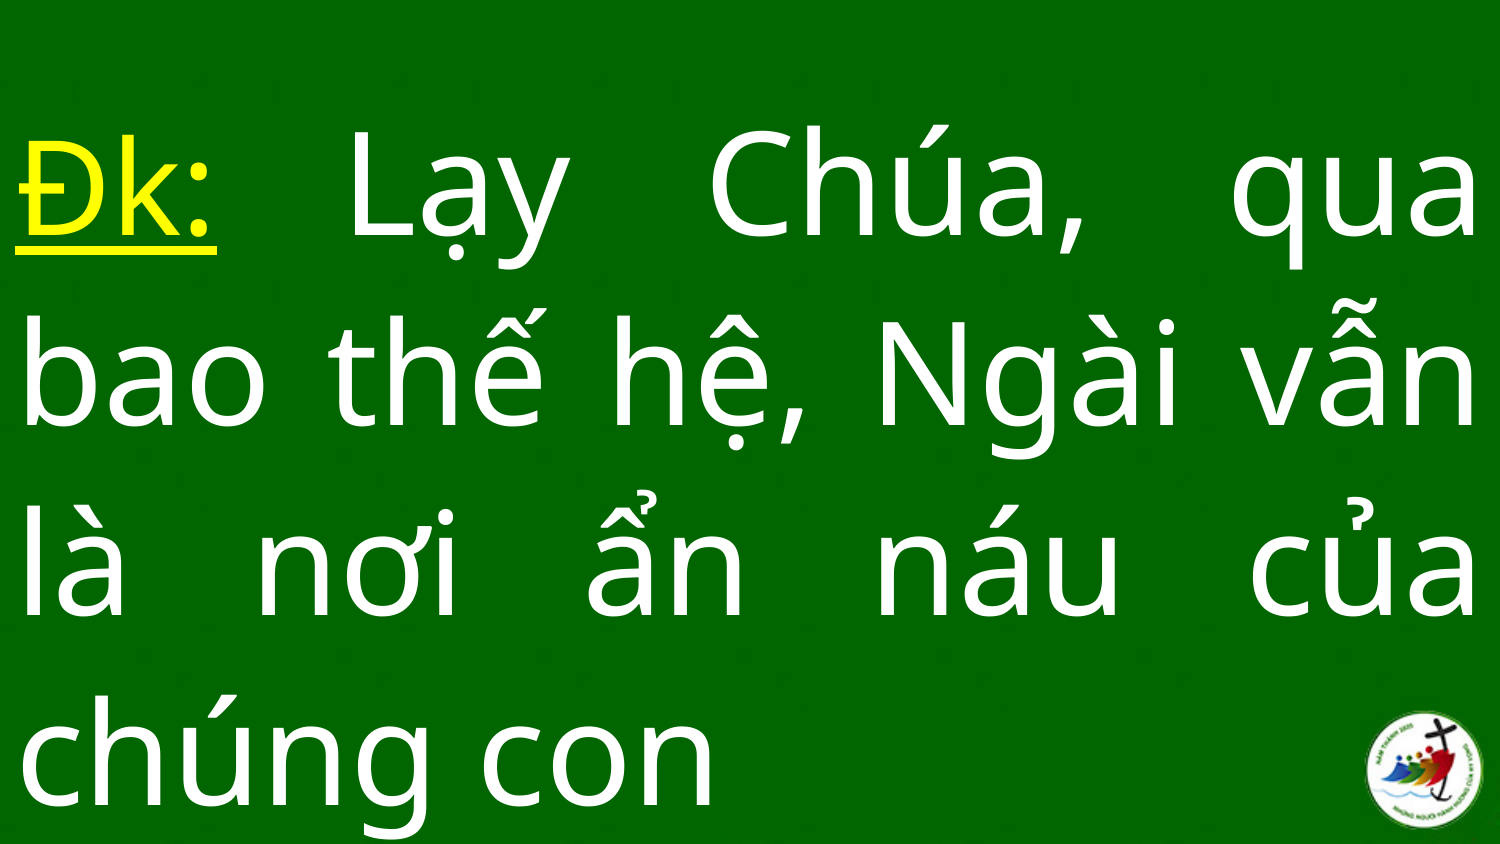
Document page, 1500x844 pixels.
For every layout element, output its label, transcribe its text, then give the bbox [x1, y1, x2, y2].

subtitle Đk: Lạy Chúa, qua bao thế hệ, Ngài vẫn là nơi ẩn náu của chúng con [0, 0, 1500, 844]
